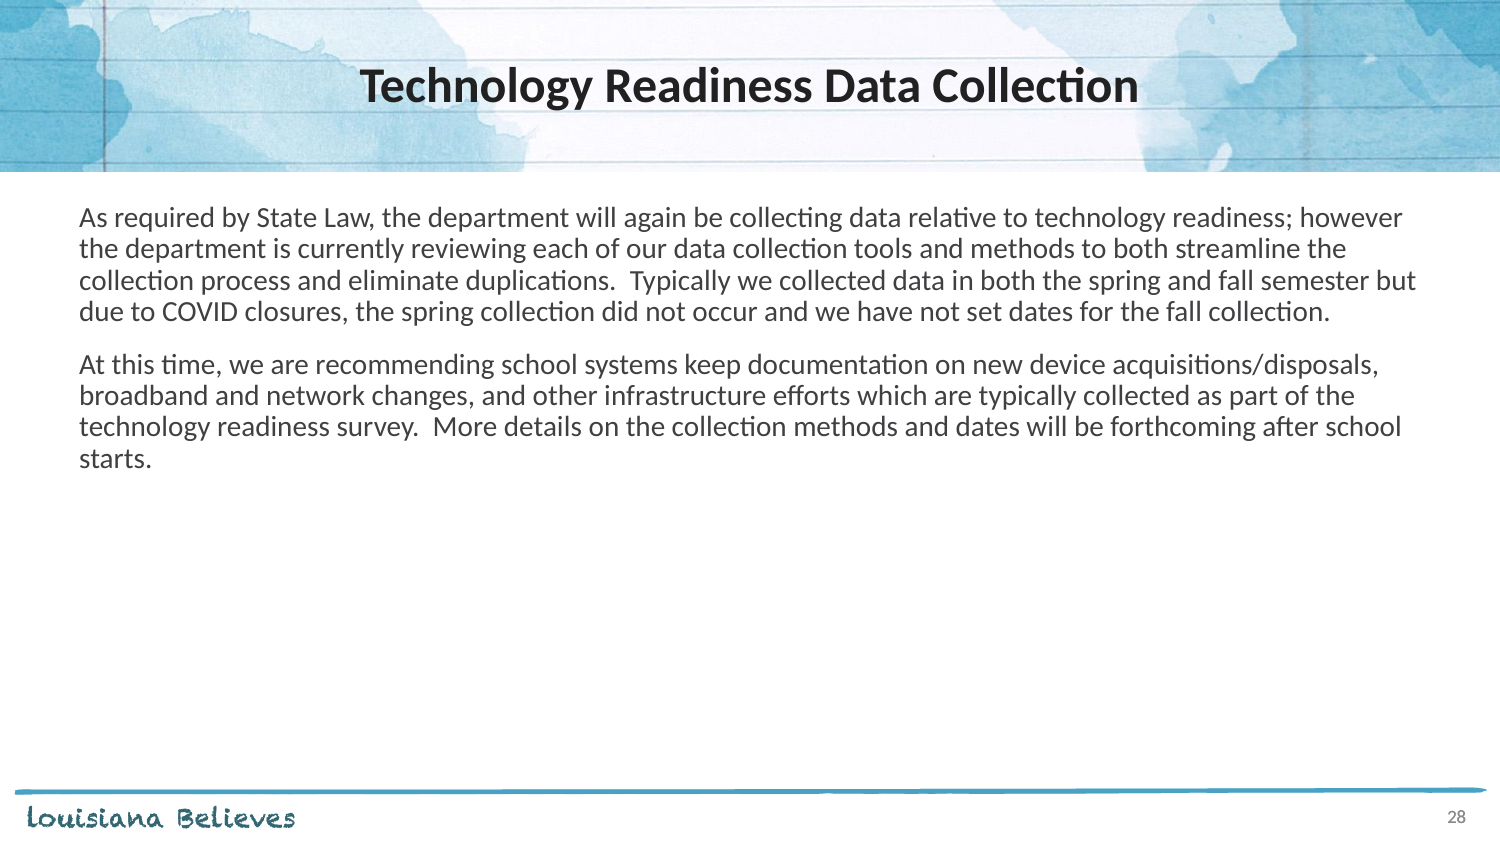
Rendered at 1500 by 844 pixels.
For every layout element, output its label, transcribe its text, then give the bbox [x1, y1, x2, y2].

list As required by State Law, the department will again be collecting data relative to technology readiness; however the department is currently reviewing each of our data collection tools and methods to both streamline the collection process and eliminate duplications. Typically we collected data in both the spring and fall semester but due to COVID closures, the spring collection did not occur and we have not set dates for the fall collection. At this time, we are recommending school systems keep documentation on new device acquisitions/disposals, broadband and network changes, and other infrastructure efforts which are typically collected as part of the technology readiness survey. More details on the collection methods and dates will be forthcoming after school starts. [64, 187, 1439, 769]
picture [0, 783, 1500, 844]
title Technology Readiness Data Collection [0, 0, 1500, 172]
